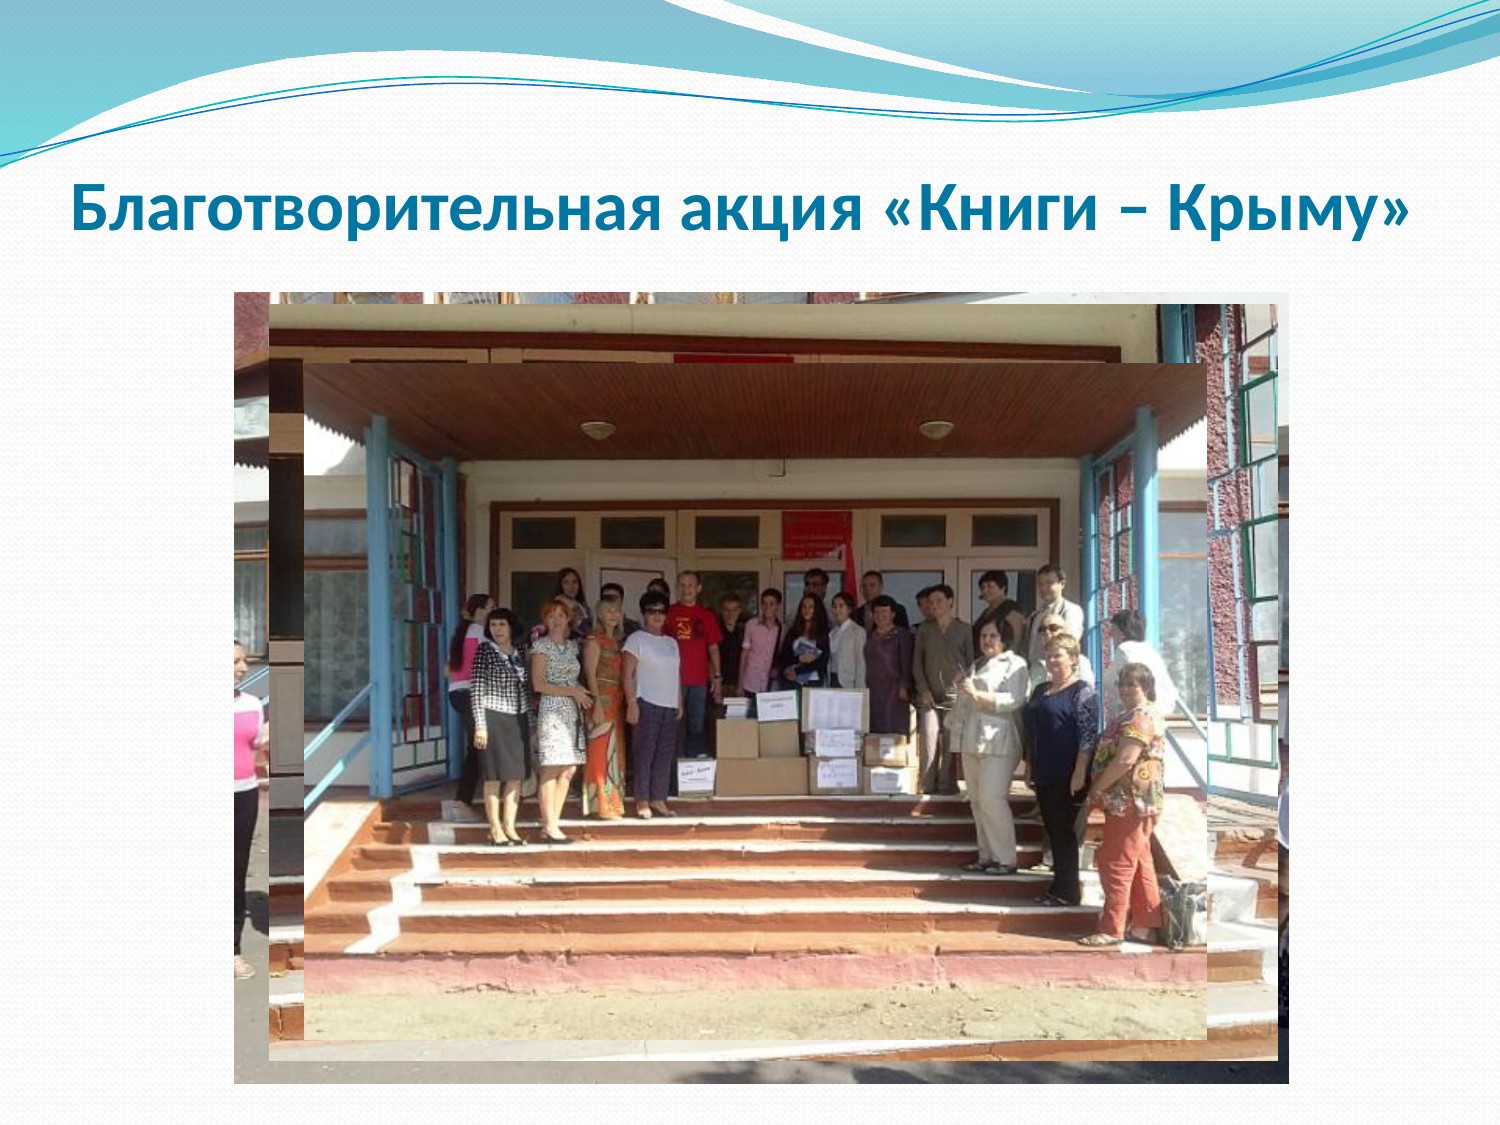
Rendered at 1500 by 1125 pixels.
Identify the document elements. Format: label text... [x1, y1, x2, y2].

picture [234, 292, 1290, 1085]
title Благотворительная акция «Книги – Крыму» [70, 128, 1421, 245]
